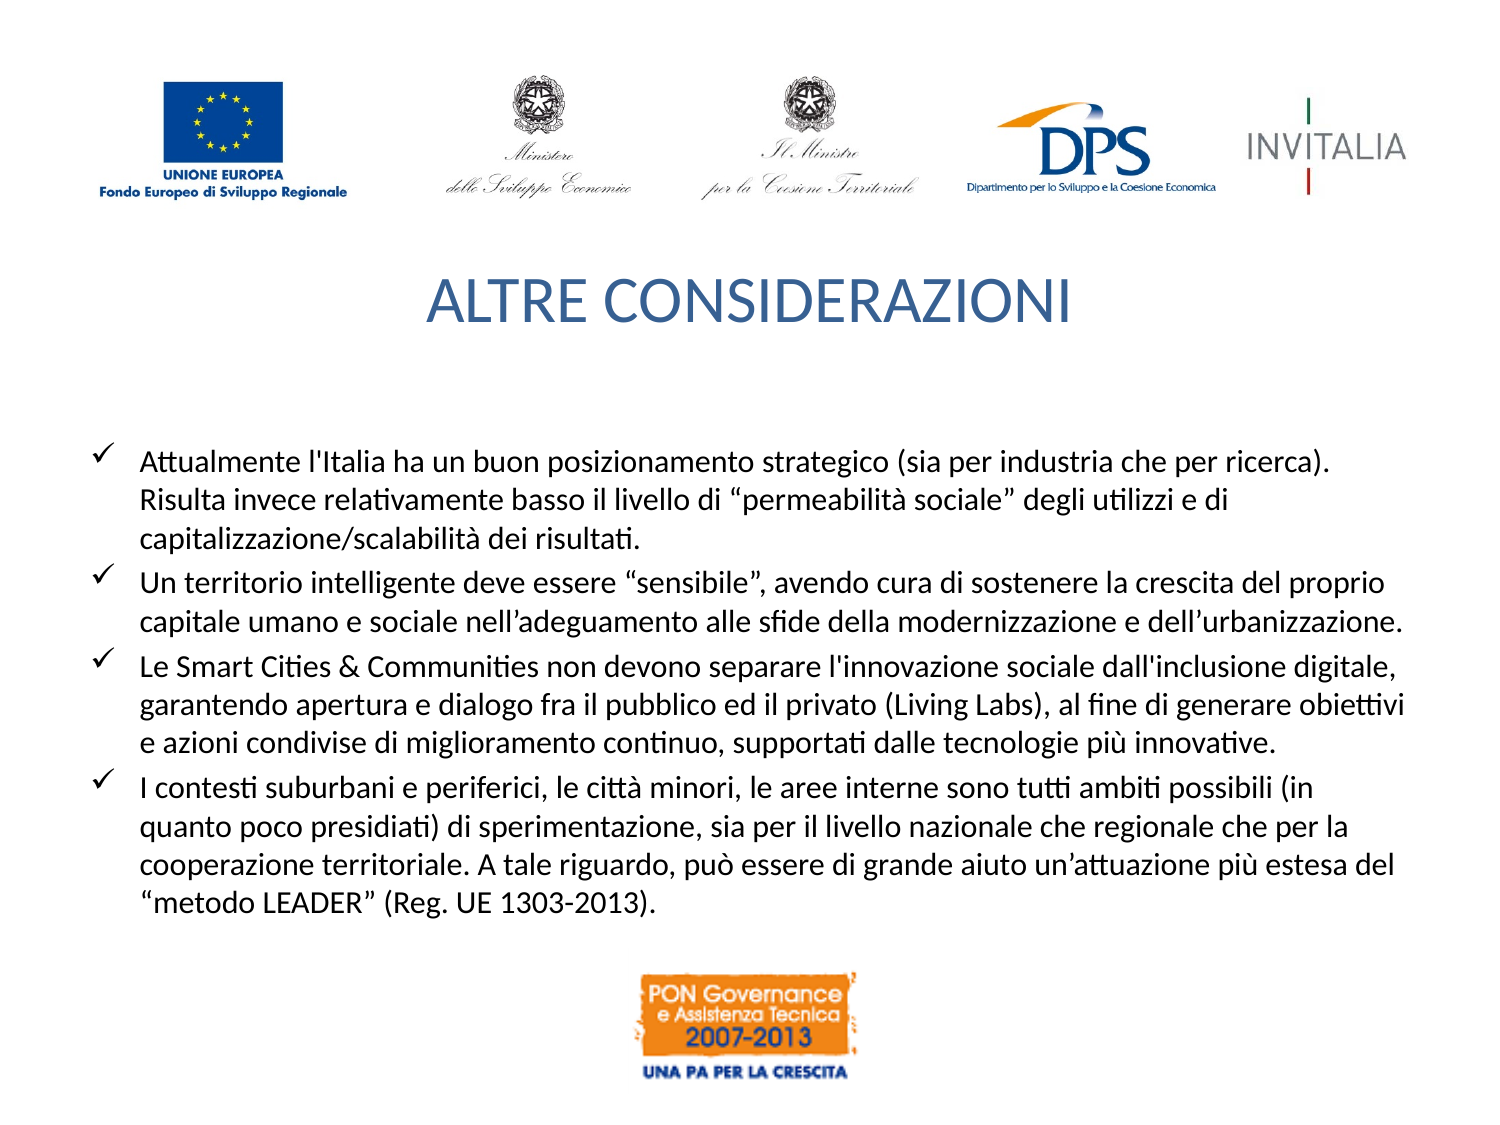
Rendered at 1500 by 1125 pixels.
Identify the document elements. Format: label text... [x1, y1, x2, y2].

list Attualmente l'Italia ha un buon posizionamento strategico (sia per industria che per ricerca). Risulta invece relativamente basso il livello di “permeabilità sociale” degli utilizzi e di capitalizzazione/scalabilità dei risultati. Un territorio intelligente deve essere “sensibile”, avendo cura di sostenere la crescita del proprio capitale umano e sociale nell’adeguamento alle sfide della modernizzazione e dell’urbanizzazione. Le Smart Cities & Communities non devono separare l'innovazione sociale dall'inclusione digitale, garantendo apertura e dialogo fra il pubblico ed il privato (Living Labs), al fine di generare obiettivi e azioni condivise di miglioramento continuo, supportati dalle tecnologie più innovative. I contesti suburbani e periferici, le città minori, le aree interne sono tutti ambiti possibili (in quanto poco presidiati) di sperimentazione, sia per il livello nazionale che regionale che per la cooperazione territoriale. A tale riguardo, può essere di grande aiuto un’attuazione più estesa del “metodo LEADER” (Reg. UE 1303-2013). [75, 432, 1425, 1005]
picture [1222, 87, 1418, 199]
picture [76, 66, 370, 209]
title ALTRE CONSIDERAZIONI [75, 247, 1425, 386]
picture [446, 75, 631, 199]
picture [627, 1005, 873, 1094]
picture [690, 76, 931, 205]
picture [967, 102, 1216, 193]
